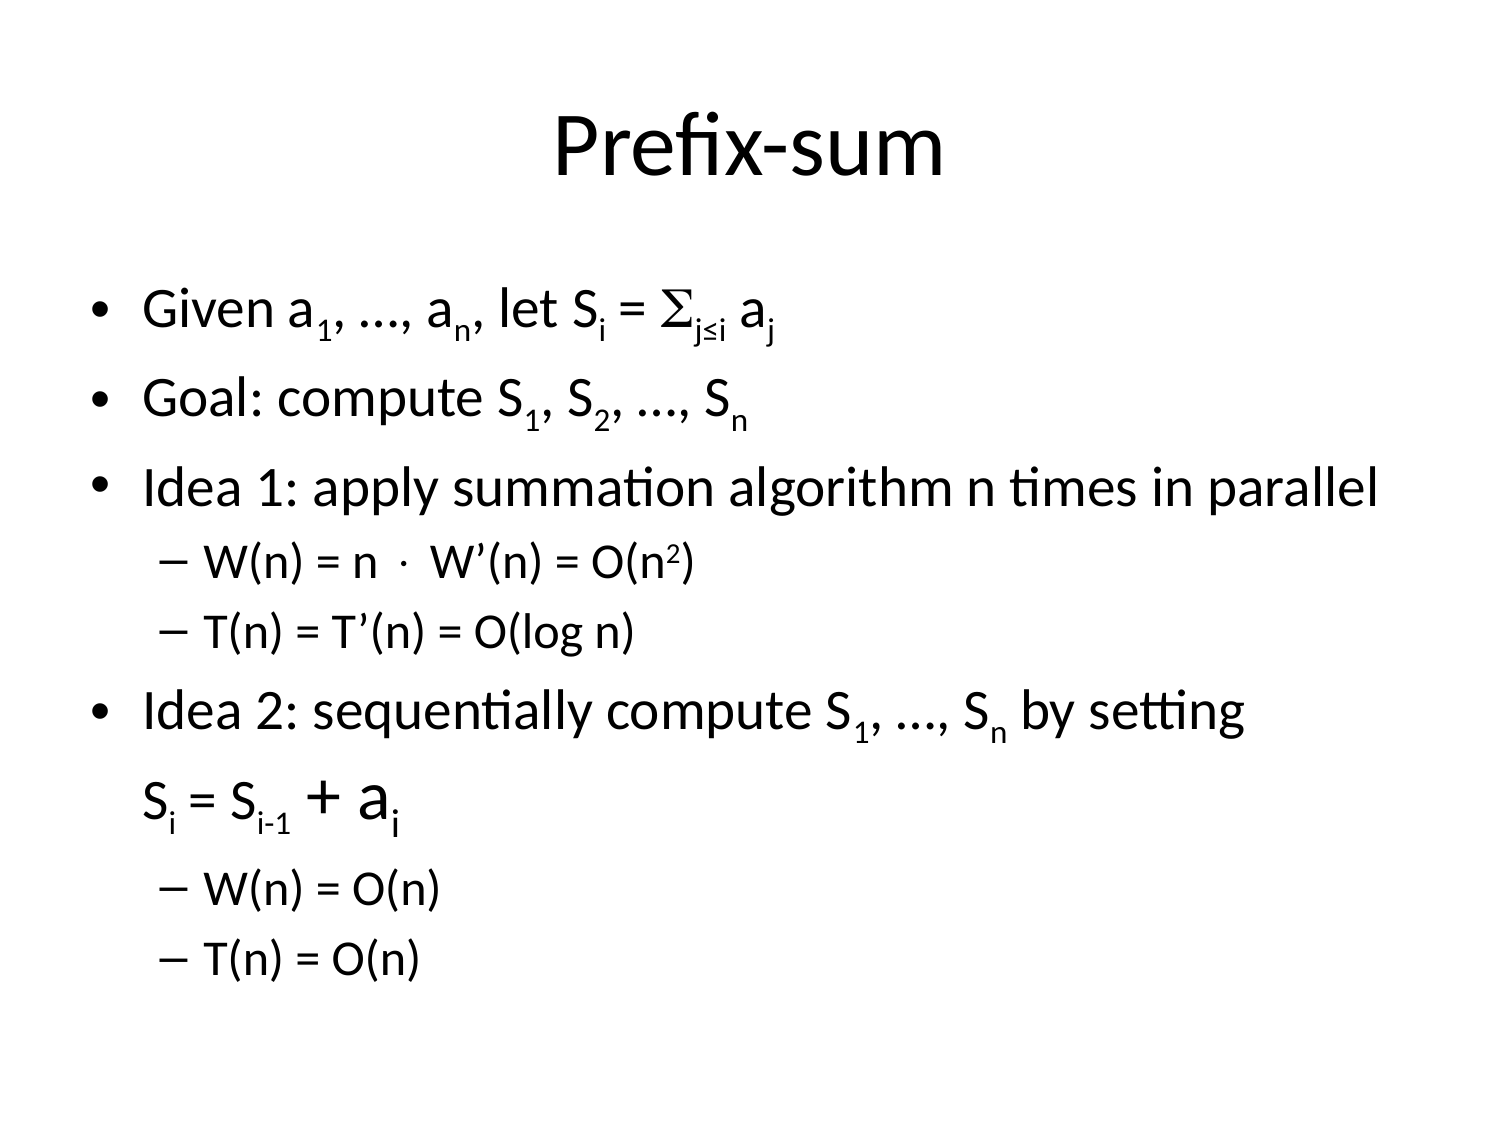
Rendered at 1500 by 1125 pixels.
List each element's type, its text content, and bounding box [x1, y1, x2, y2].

list Given a1, …, an, let Si = j≤i aj Goal: compute S1, S2, …, Sn Idea 1: apply summation algorithm n times in parallel W(n) = n  W’(n) = O(n2) T(n) = T’(n) = O(log n) Idea 2: sequentially compute S1, …, Sn by setting Si = Si-1 + ai W(n) = O(n) T(n) = O(n) [75, 262, 1425, 1005]
title Prefix-sum [75, 45, 1425, 233]
